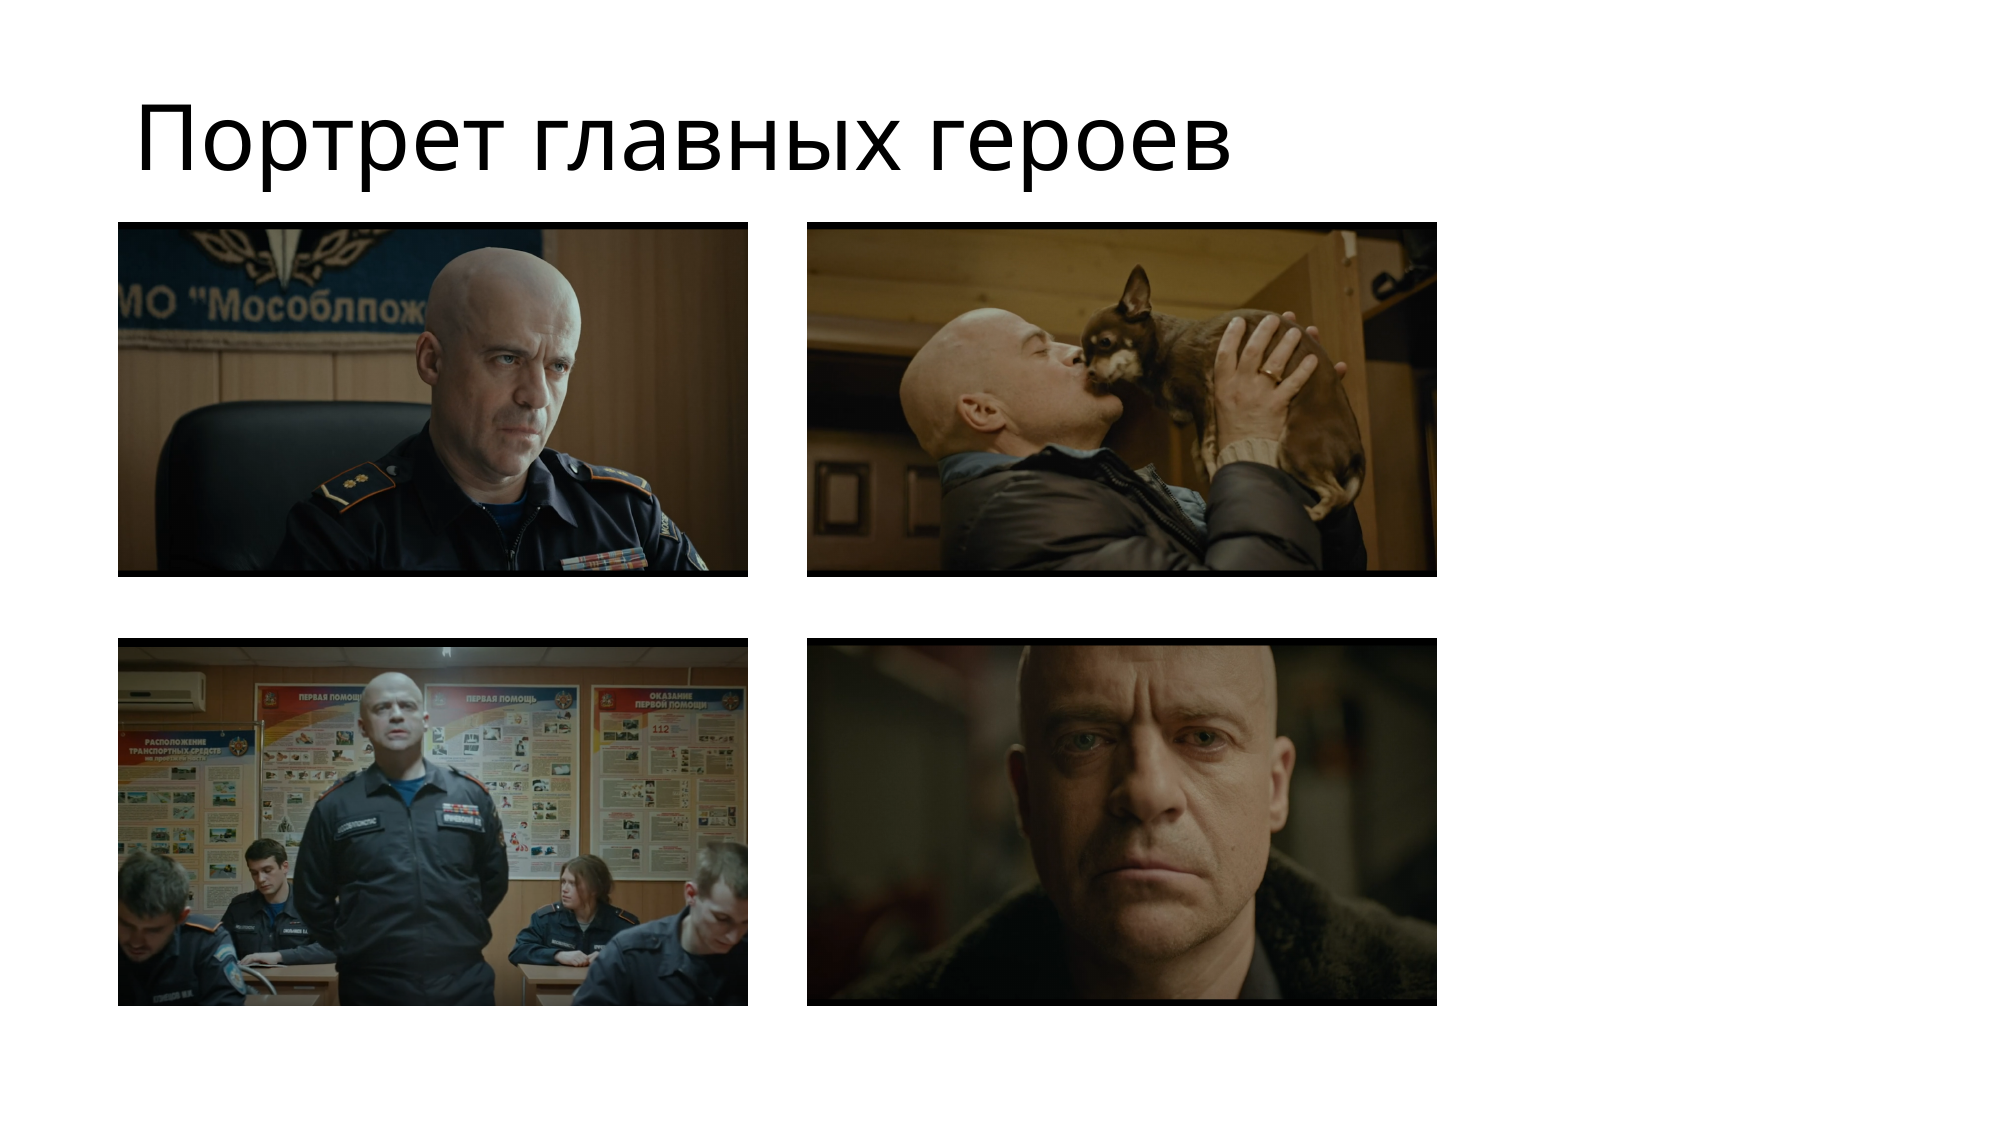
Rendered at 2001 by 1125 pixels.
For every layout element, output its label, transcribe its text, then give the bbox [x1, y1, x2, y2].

title Портрет главных героев [118, 31, 1844, 249]
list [118, 222, 748, 577]
picture [807, 222, 1437, 577]
picture [807, 638, 1437, 1006]
picture [118, 638, 748, 1006]
